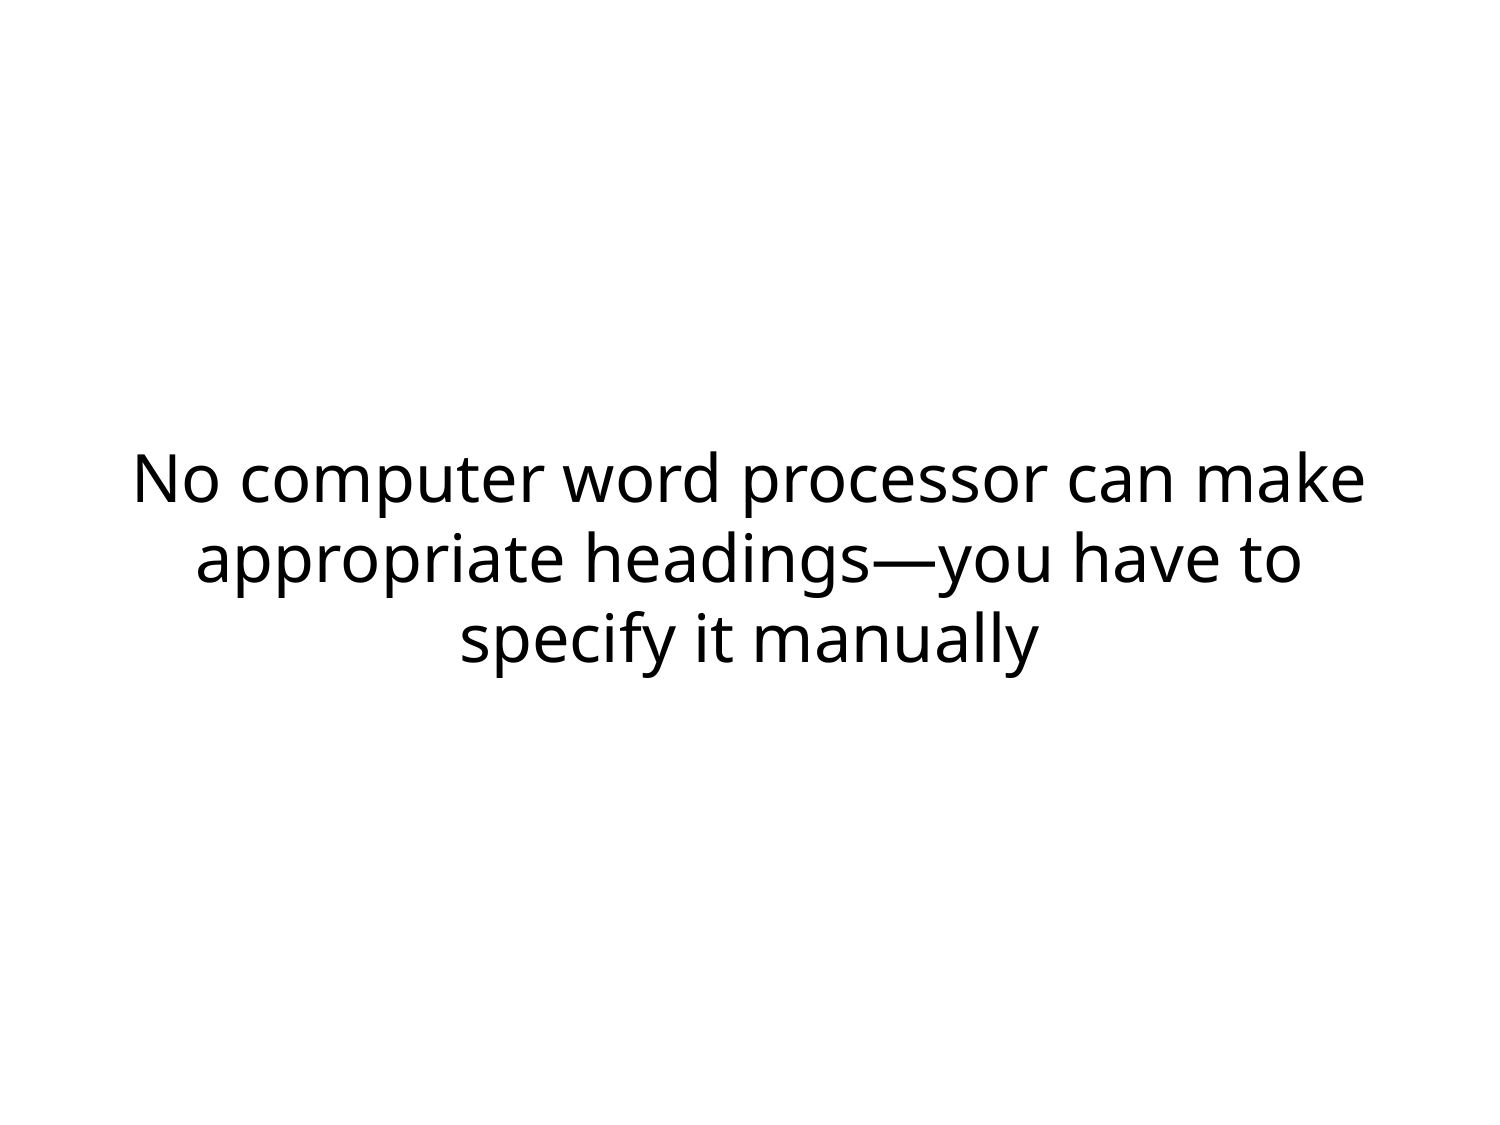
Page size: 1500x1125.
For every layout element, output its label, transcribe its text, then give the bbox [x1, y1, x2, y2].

title No computer word processor can make appropriate headings—you have to specify it manually [75, 462, 1425, 650]
